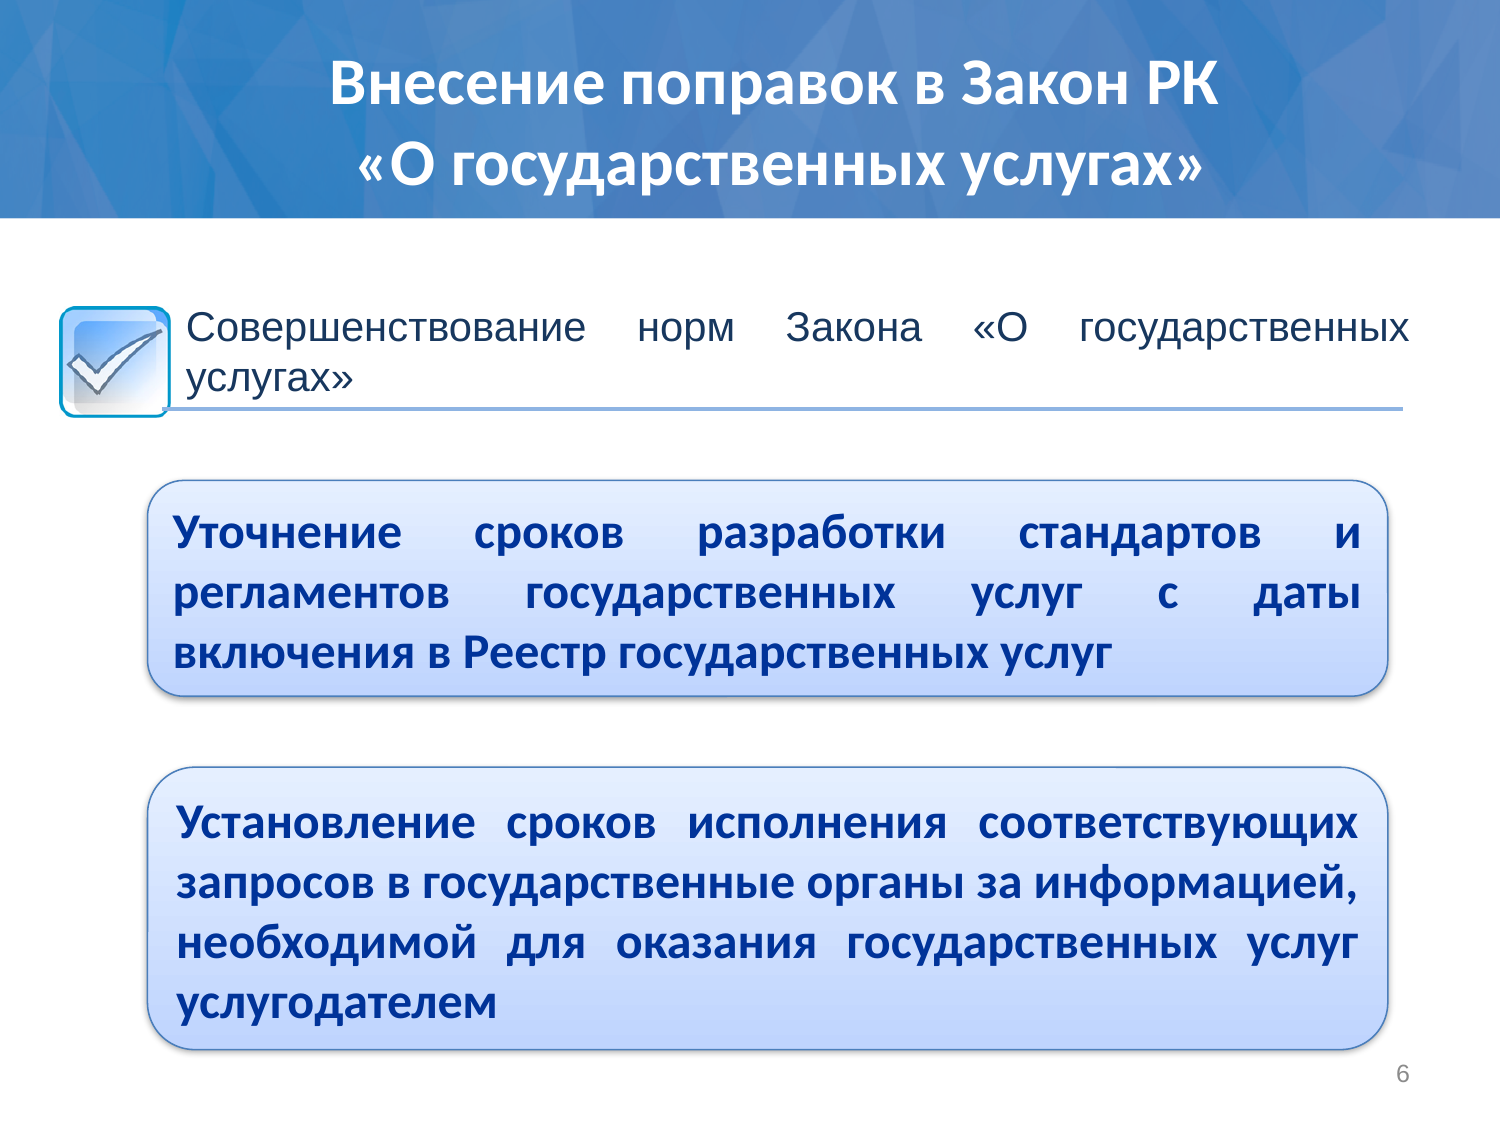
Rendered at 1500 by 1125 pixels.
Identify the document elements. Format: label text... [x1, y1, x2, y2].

picture [0, 0, 1500, 221]
picture [157, 305, 172, 408]
text_box Уточнение сроков разработки стандартов и регламентов государственных услуг с даты включения в Реестр государственных услуг [146, 479, 1389, 698]
picture [63, 310, 167, 414]
text_box Установление сроков исполнения соответствующих запросов в государственные органы за информацией, необходимой для оказания государственных услуг услугодателем [146, 766, 1389, 1051]
text_box Совершенствование норм Закона «О государственных услугах» [171, 291, 1425, 407]
picture [58, 305, 73, 320]
picture [58, 404, 172, 419]
slide_number 6 [1074, 1042, 1425, 1103]
